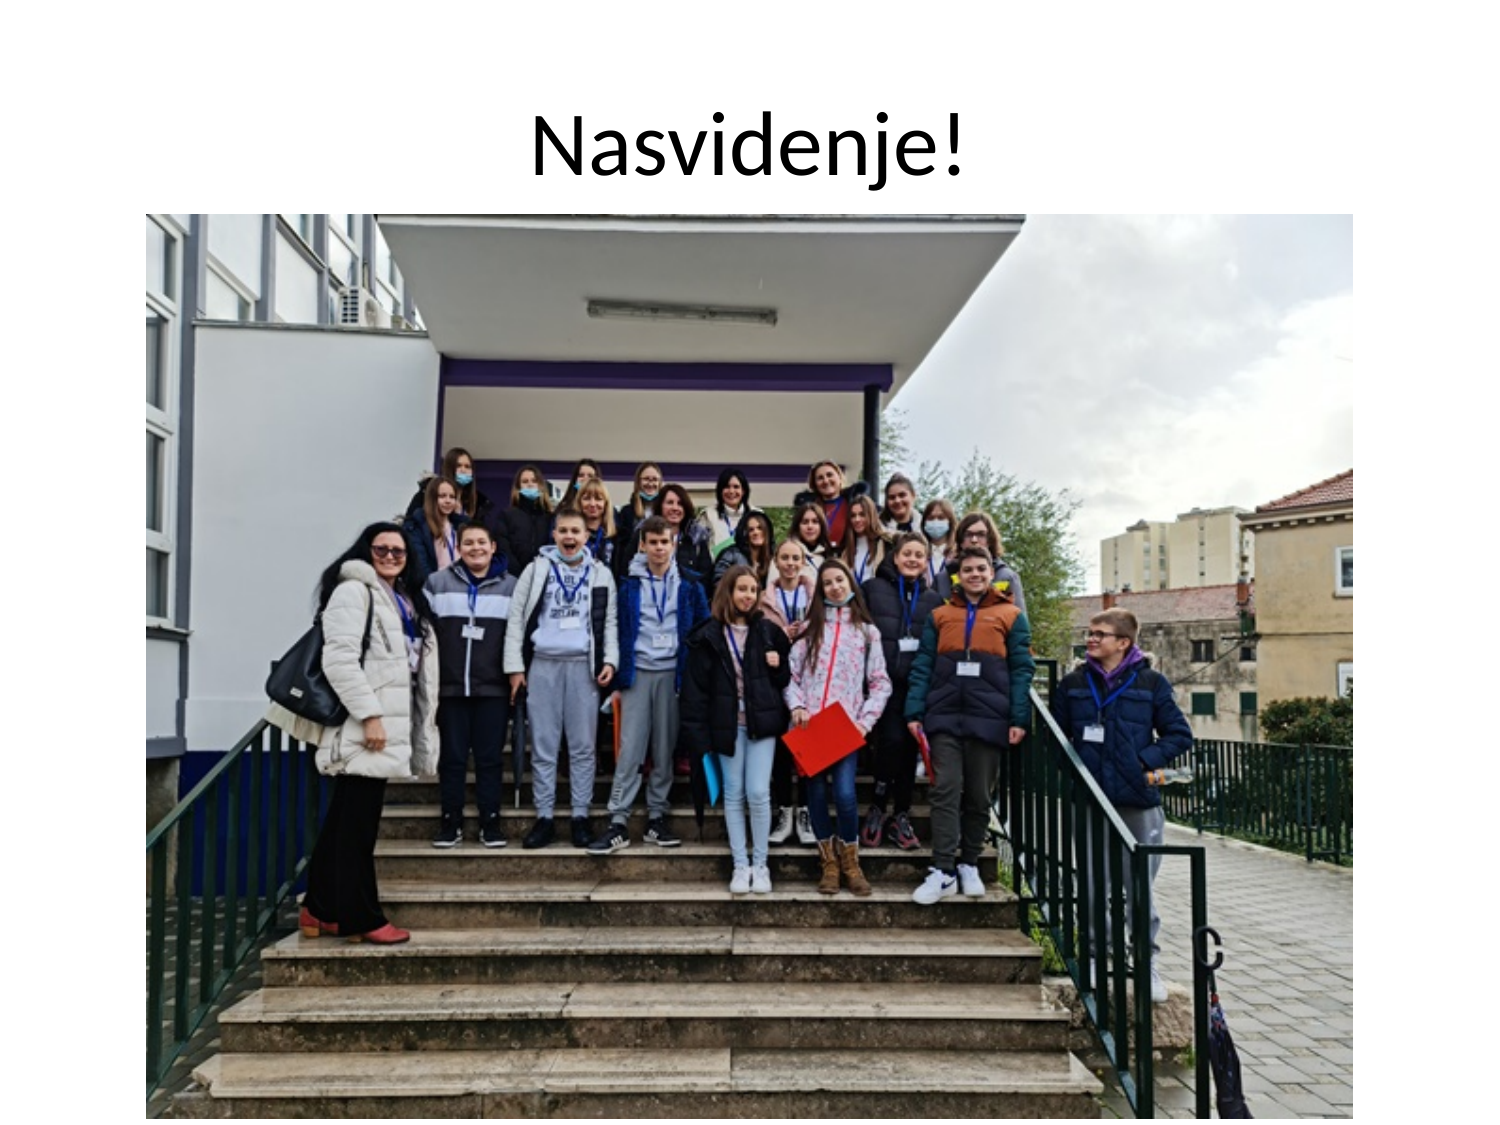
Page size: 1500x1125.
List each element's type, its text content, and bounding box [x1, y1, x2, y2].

picture [146, 214, 1354, 1120]
title Nasvidenje! [75, 45, 1425, 233]
